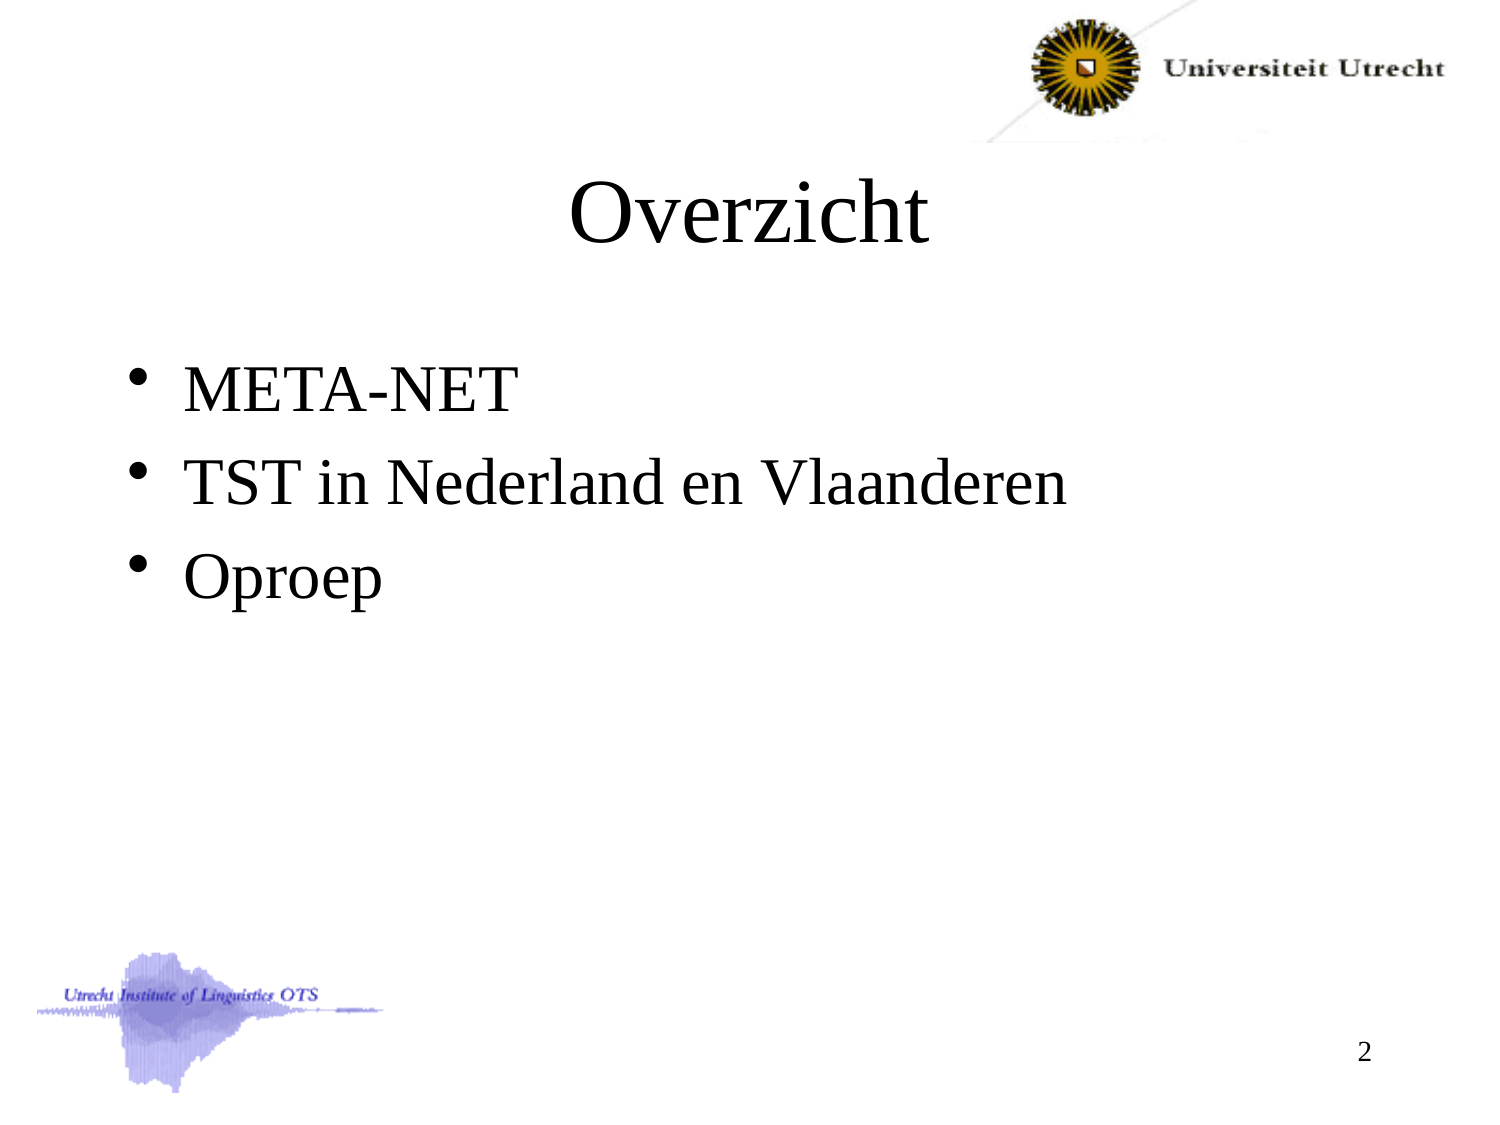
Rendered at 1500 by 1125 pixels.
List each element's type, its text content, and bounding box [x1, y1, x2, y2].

slide_number 2 [1074, 1025, 1388, 1100]
list META-NET TST in Nederland en Vlaanderen Oproep [112, 337, 1388, 1013]
picture [37, 949, 389, 1093]
title Overzicht [112, 151, 1388, 288]
picture [112, 0, 1457, 143]
